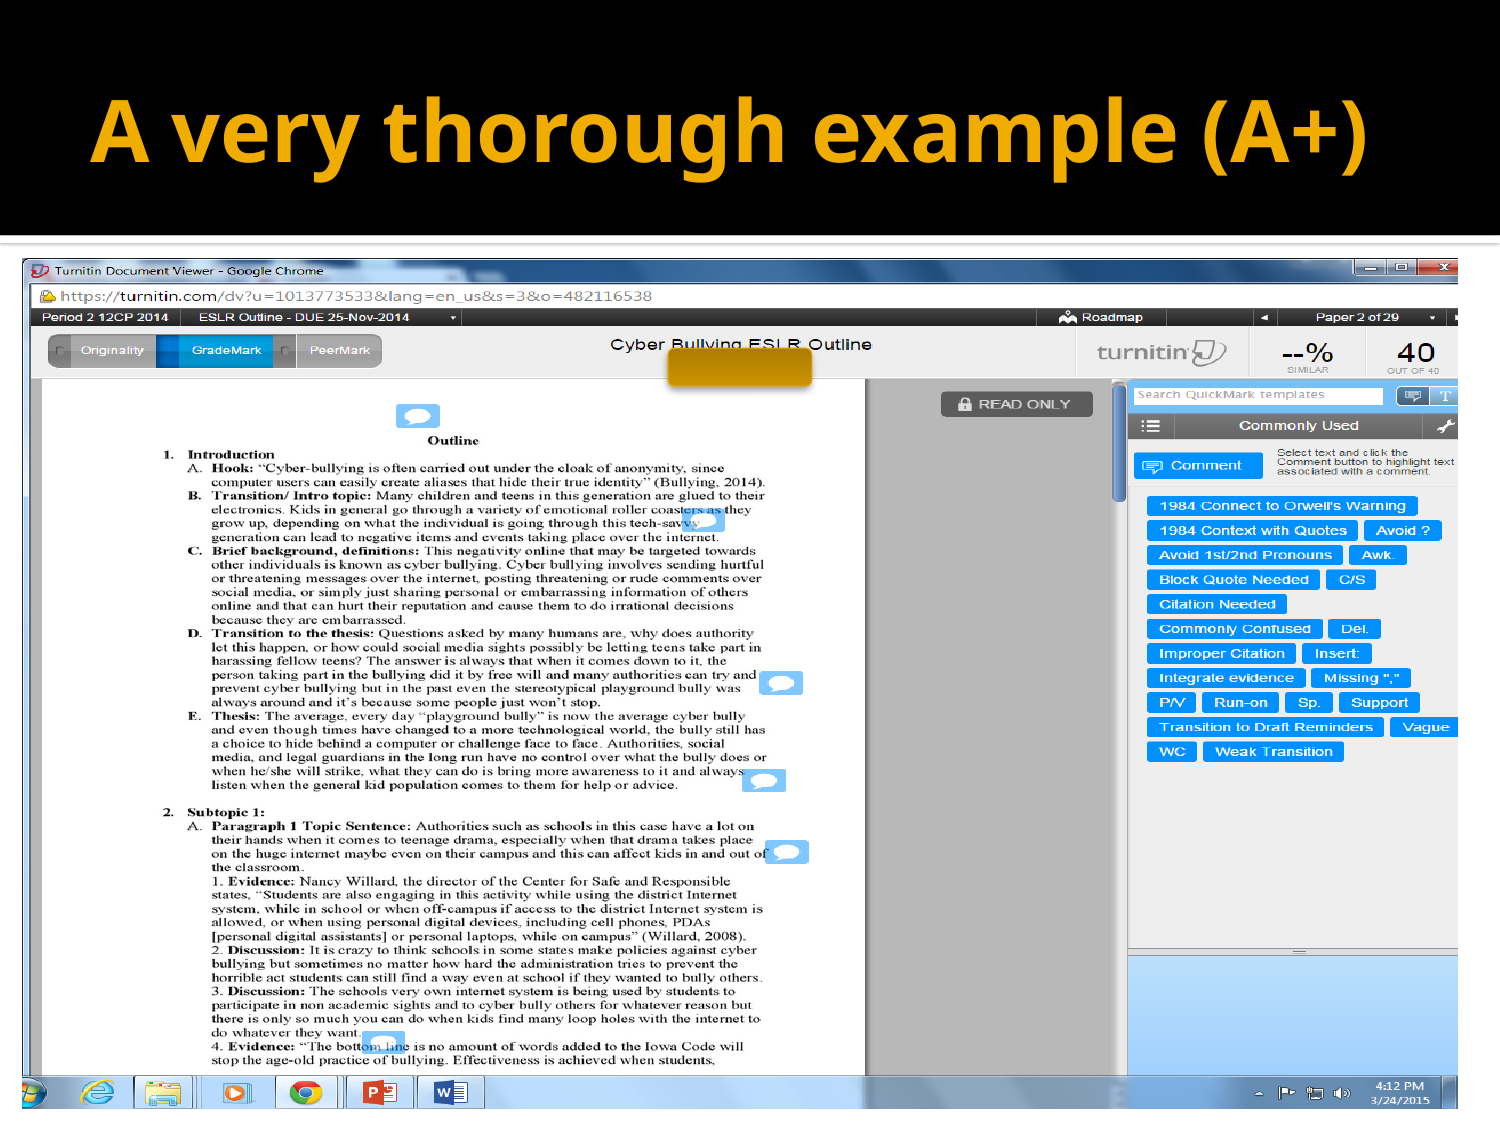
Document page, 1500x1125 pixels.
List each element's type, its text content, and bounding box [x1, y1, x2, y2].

title A very thorough example (A+) [75, 25, 1425, 231]
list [22, 258, 1458, 1109]
